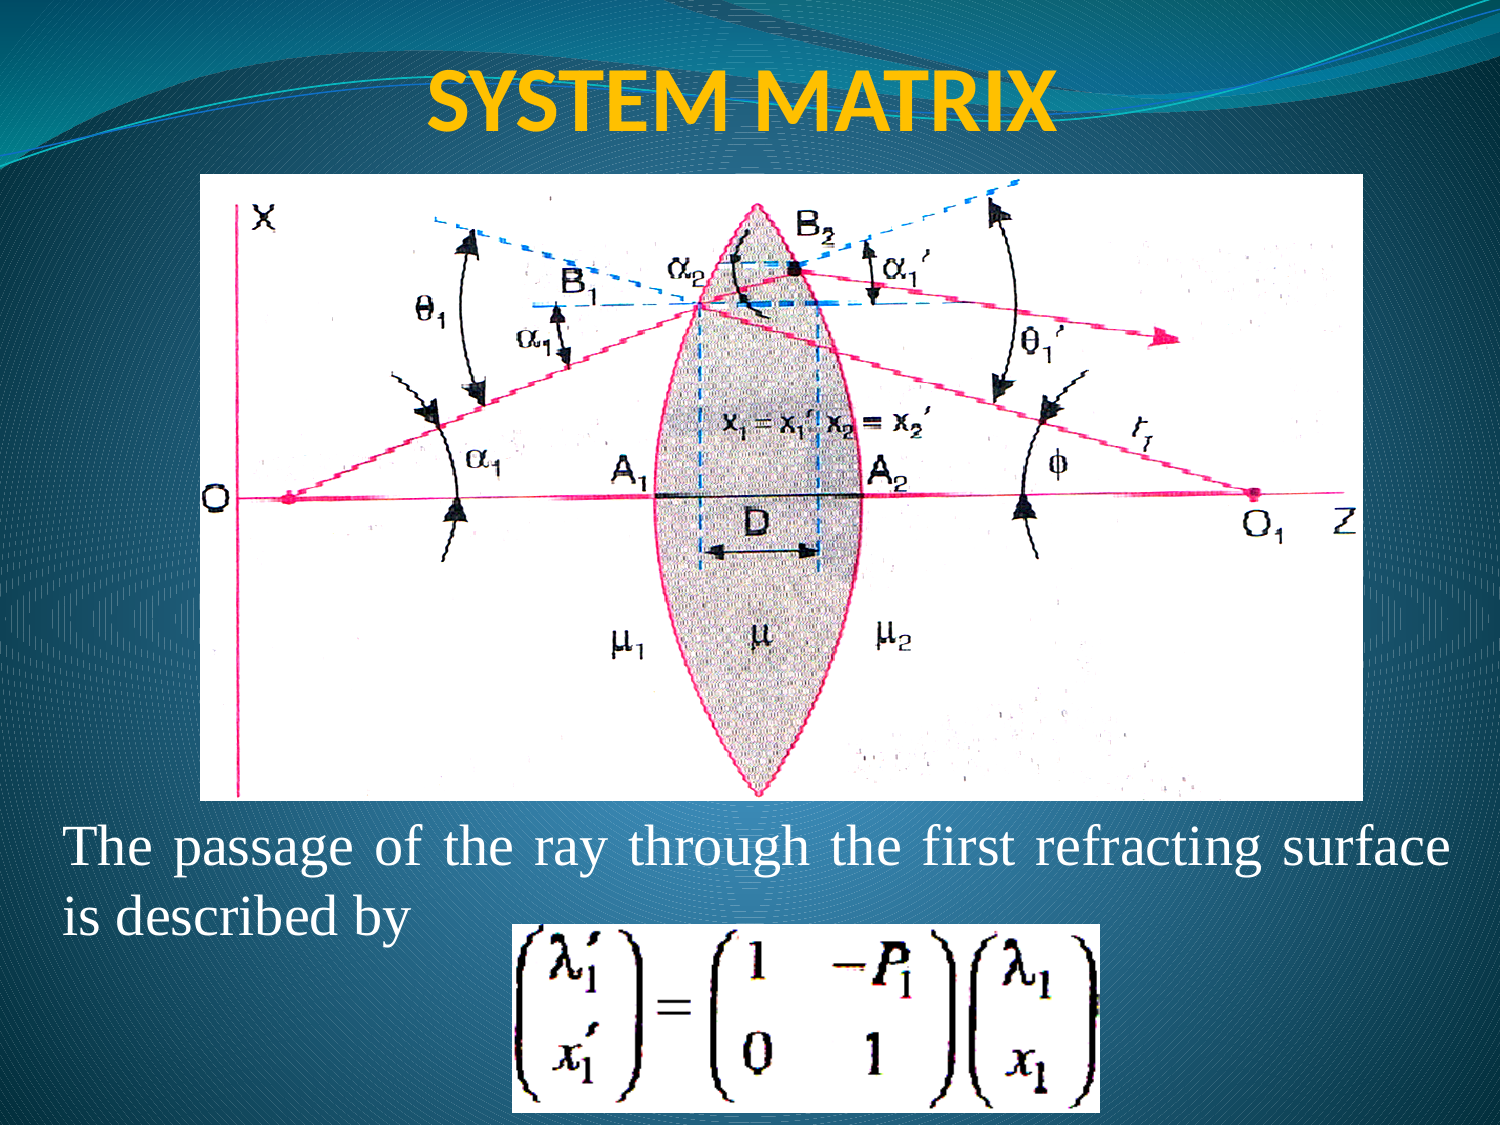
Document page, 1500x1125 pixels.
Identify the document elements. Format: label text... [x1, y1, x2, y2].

subtitle The passage of the ray through the first refracting surface is described by [62, 800, 1463, 983]
title SYSTEM MATRIX [99, 37, 1388, 150]
picture [512, 924, 1101, 1113]
picture [199, 174, 1363, 801]
